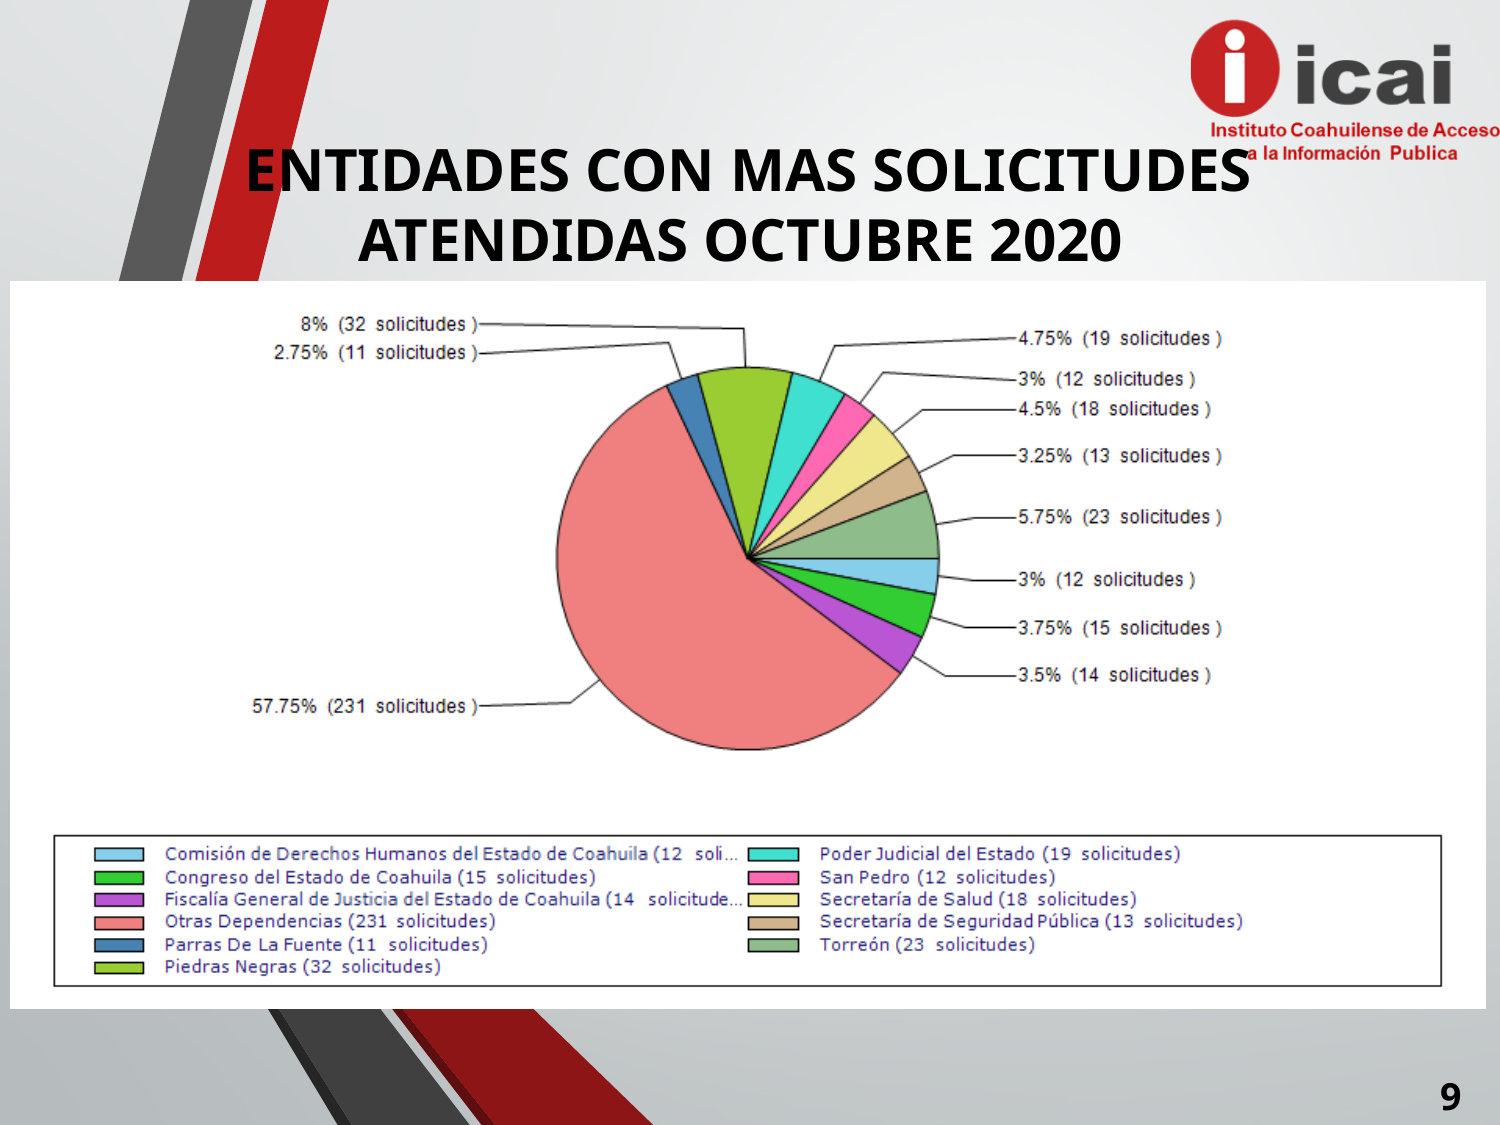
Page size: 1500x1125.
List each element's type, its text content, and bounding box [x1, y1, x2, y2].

picture [10, 281, 1487, 1009]
slide_number 9 [1401, 1065, 1500, 1125]
text_box ENTIDADES CON MAS SOLICITUDES ATENDIDAS OCTUBRE 2020 [214, 125, 1283, 281]
picture [1190, 1, 1500, 177]
